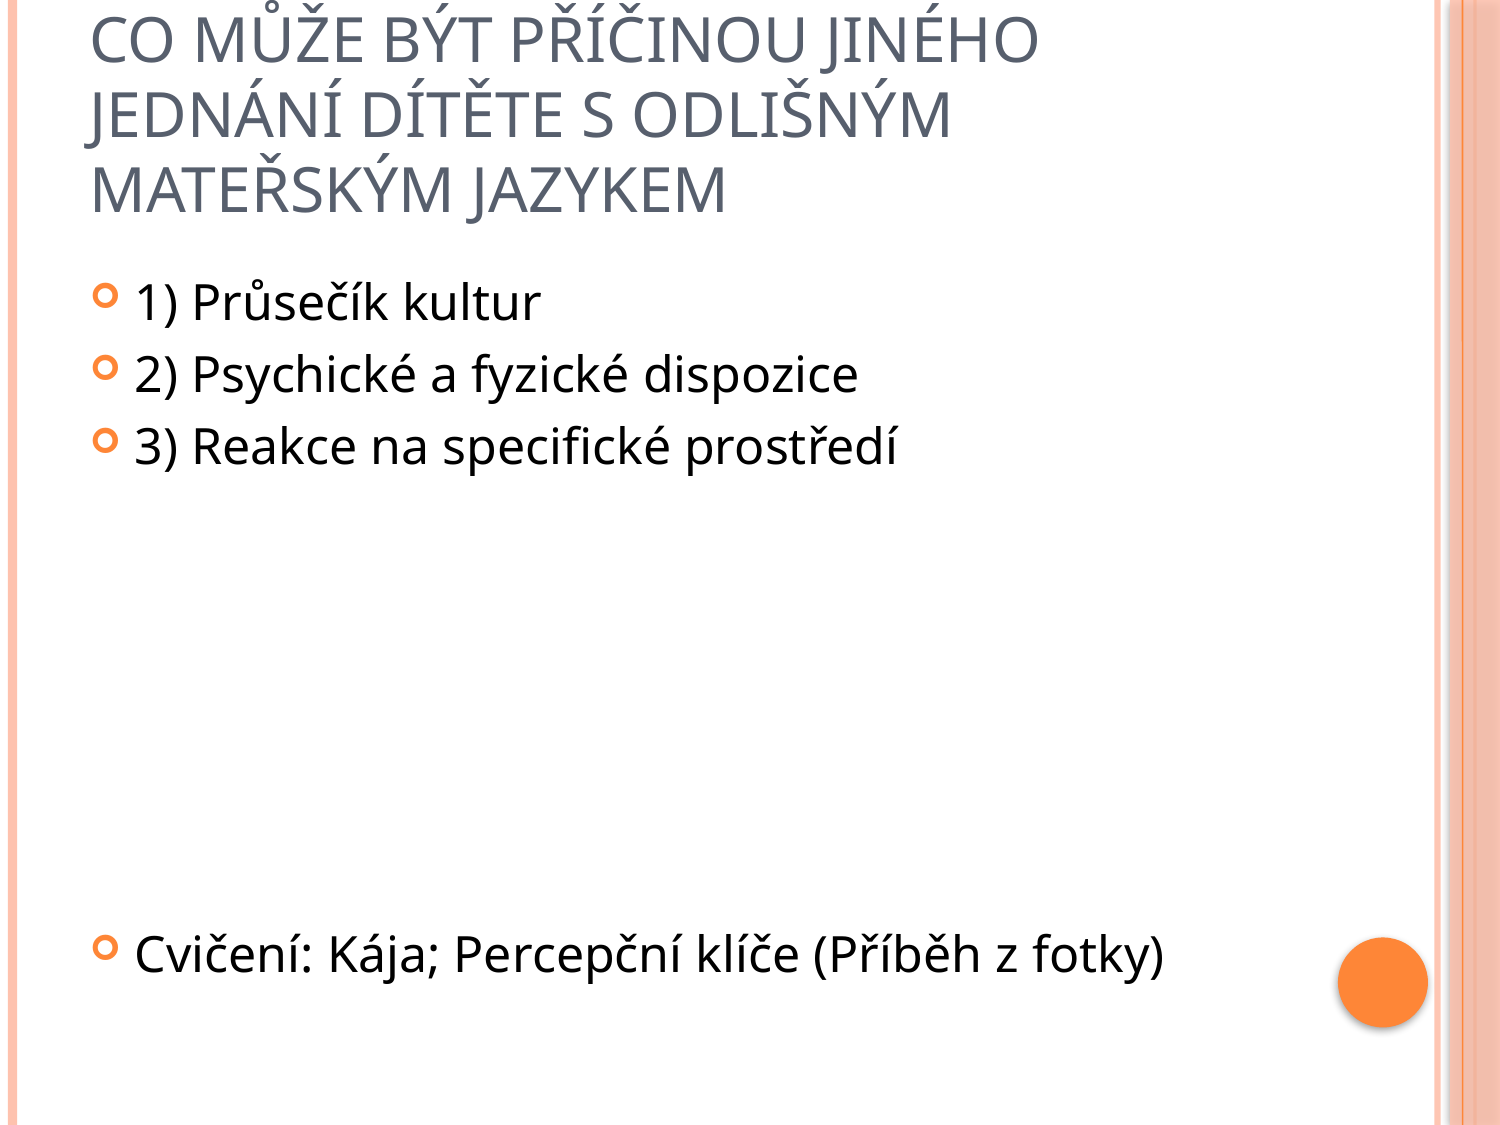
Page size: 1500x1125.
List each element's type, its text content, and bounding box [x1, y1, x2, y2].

title Co může být příčinou jiného jednání dítěte s odlišným mateřským jazykem [75, 45, 1300, 233]
list 1) Průsečík kultur 2) Psychické a fyzické dispozice 3) Reakce na specifické prostředí Cvičení: Kája; Percepční klíče (Příběh z fotky) [75, 262, 1300, 1062]
